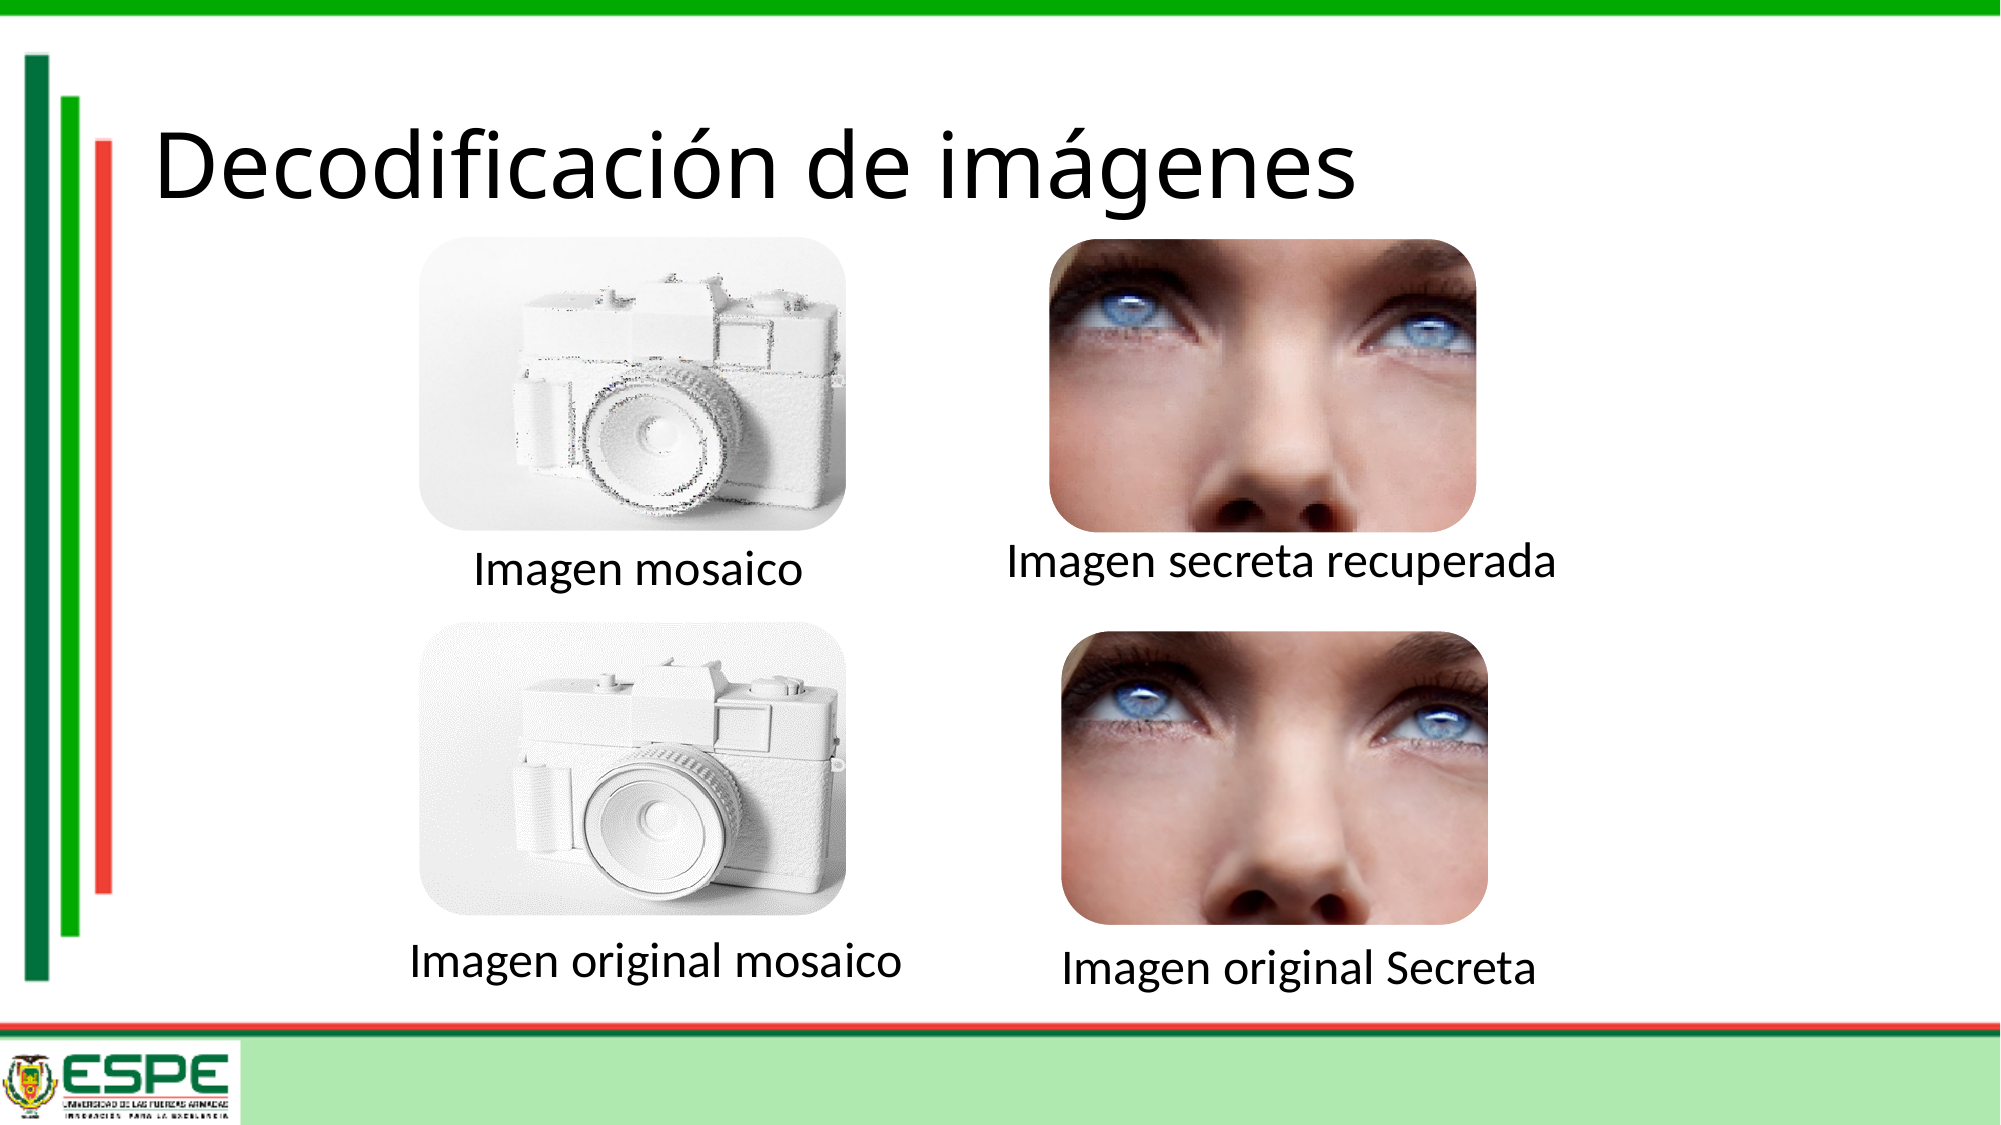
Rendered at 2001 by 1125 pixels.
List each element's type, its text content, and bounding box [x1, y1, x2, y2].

picture [0, 0, 2001, 1125]
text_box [360, 236, 1694, 1125]
title Decodificación de imágenes [137, 59, 1863, 278]
